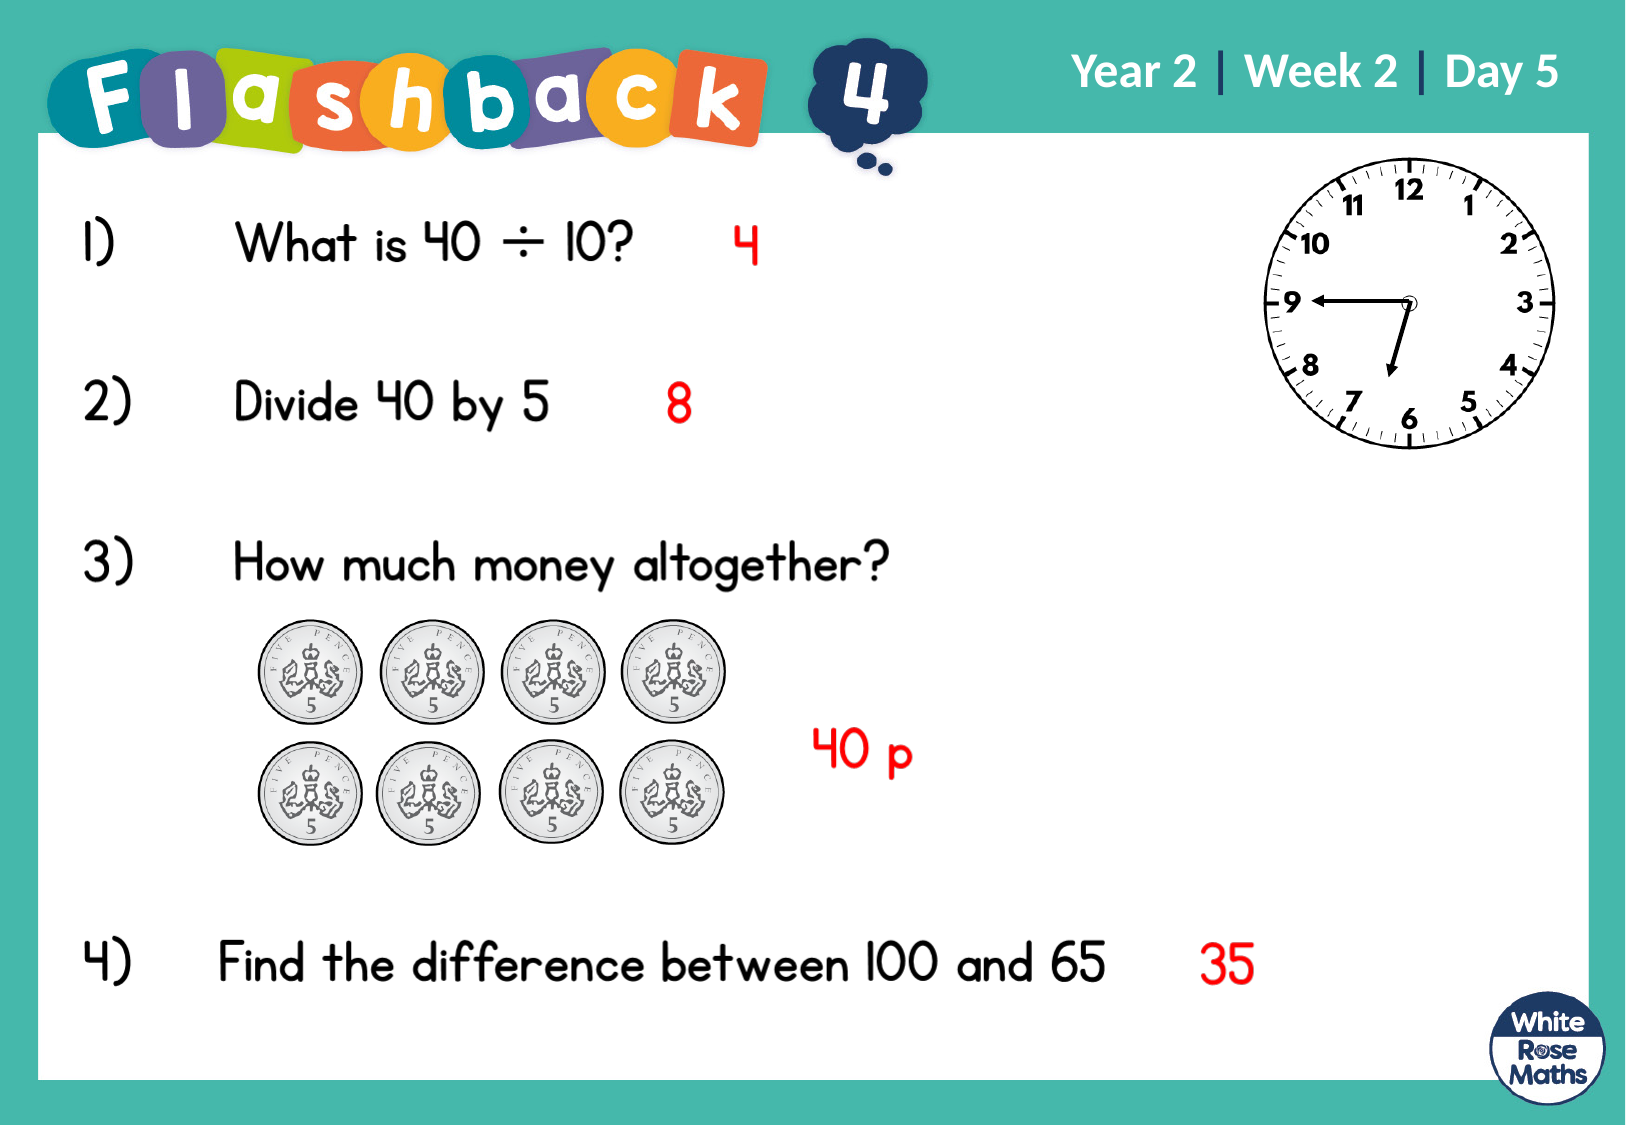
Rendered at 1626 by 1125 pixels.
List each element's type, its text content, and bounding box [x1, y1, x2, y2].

picture [0, 0, 1626, 1125]
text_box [1388, 300, 1411, 378]
text_box Year 2 | Week 2 | Day 5 [991, 36, 1587, 108]
